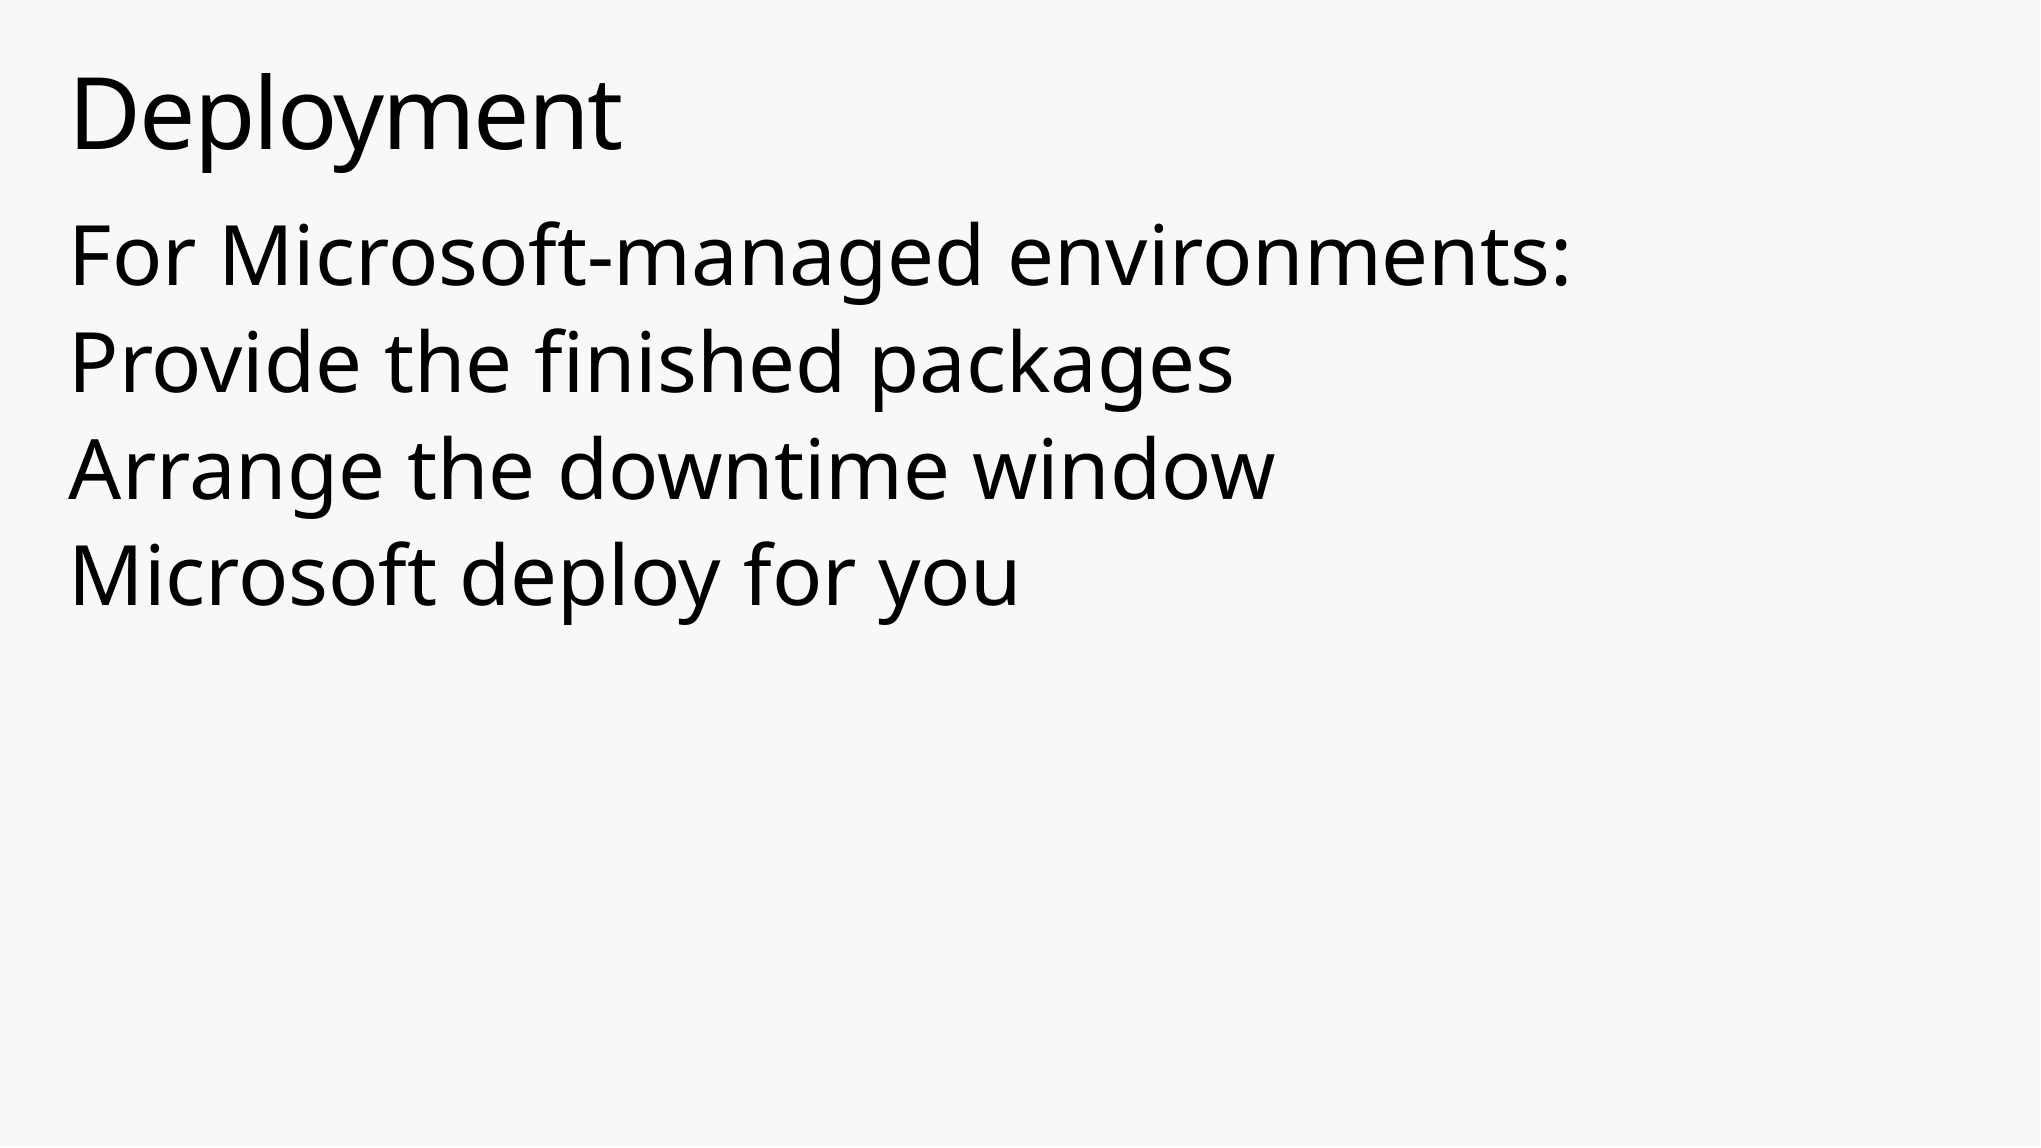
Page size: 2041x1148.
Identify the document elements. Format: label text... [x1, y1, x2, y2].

list For Microsoft-managed environments: Provide the finished packages Arrange the downtime window Microsoft deploy for you [45, 198, 1996, 654]
title Deployment [45, 48, 1996, 198]
